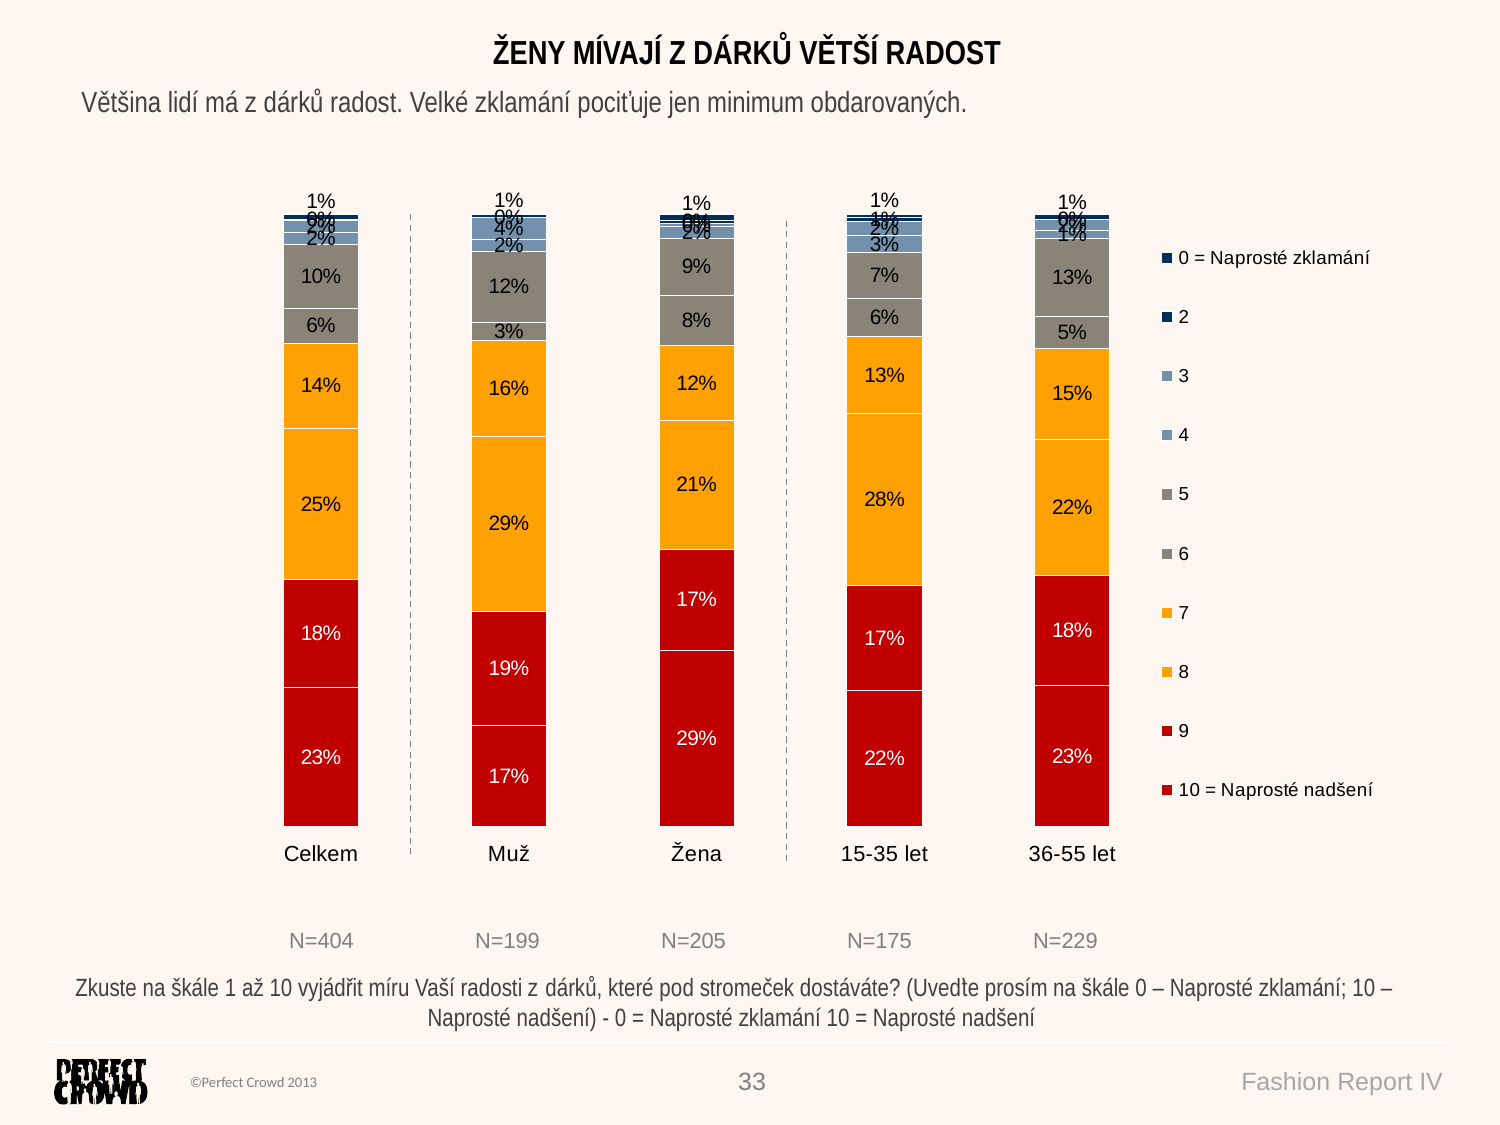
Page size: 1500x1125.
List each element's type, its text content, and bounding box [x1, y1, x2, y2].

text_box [200, 172, 1395, 933]
picture [45, 1051, 154, 1114]
table_header N=229 [972, 940, 1158, 957]
table_header N=199 [414, 940, 600, 957]
list Většina lidí má z dárků radost. Velké zklamání pociťuje jen minimum obdarovaných. [66, 75, 1468, 185]
table_header N=404 [228, 940, 414, 957]
text_box Zkuste na škále 1 až 10 vyjádřit míru Vaší radosti z dárků, které pod stromeček dostáváte? (Uveďte prosím na škále 0 – Naprosté zklamání; 10 – Naprosté nadšení) - 0 = Naprosté zklamání 10 = Naprosté nadšení [53, 964, 1412, 1039]
text_box ŽENY MÍVAJÍ Z DÁRKŮ VĚTŠÍ RADOST [83, 23, 1412, 75]
table_header N=175 [786, 940, 972, 957]
table_header N=205 [600, 940, 786, 957]
